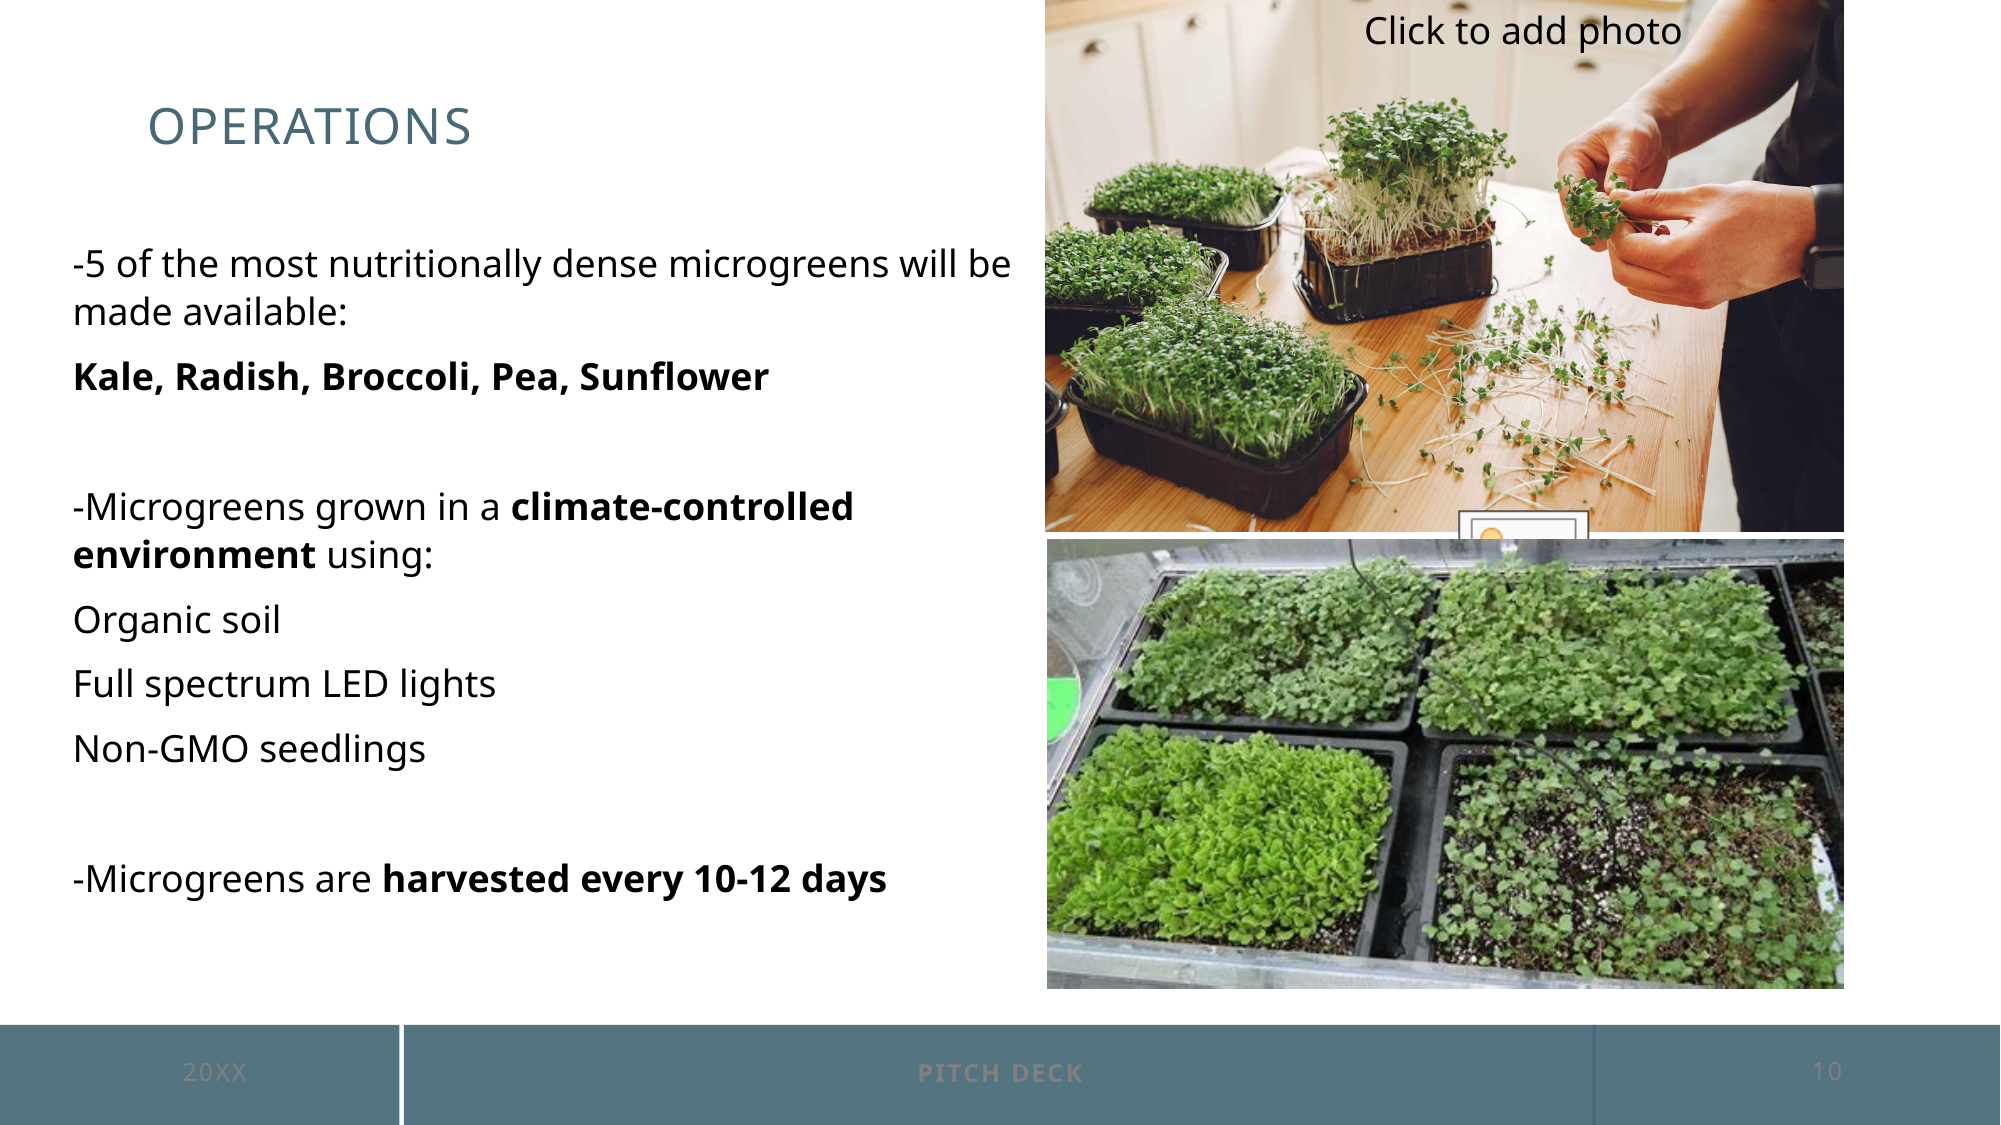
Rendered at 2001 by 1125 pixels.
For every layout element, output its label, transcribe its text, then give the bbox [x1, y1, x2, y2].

slide_number 20XX [0, 1024, 400, 1125]
title OPERATIONS [132, 69, 986, 168]
text_box -5 of the most nutritionally dense microgreens will be made available: Kale, Radish, Broccoli, Pea, Sunflower -Microgreens grown in a climate-controlled environment using: Organic soil Full spectrum LED lights Non-GMO seedlings -Microgreens are harvested every 10-12 days [57, 168, 1047, 908]
footer Pitch deck [403, 1024, 1047, 1125]
picture [1045, 0, 2000, 1125]
